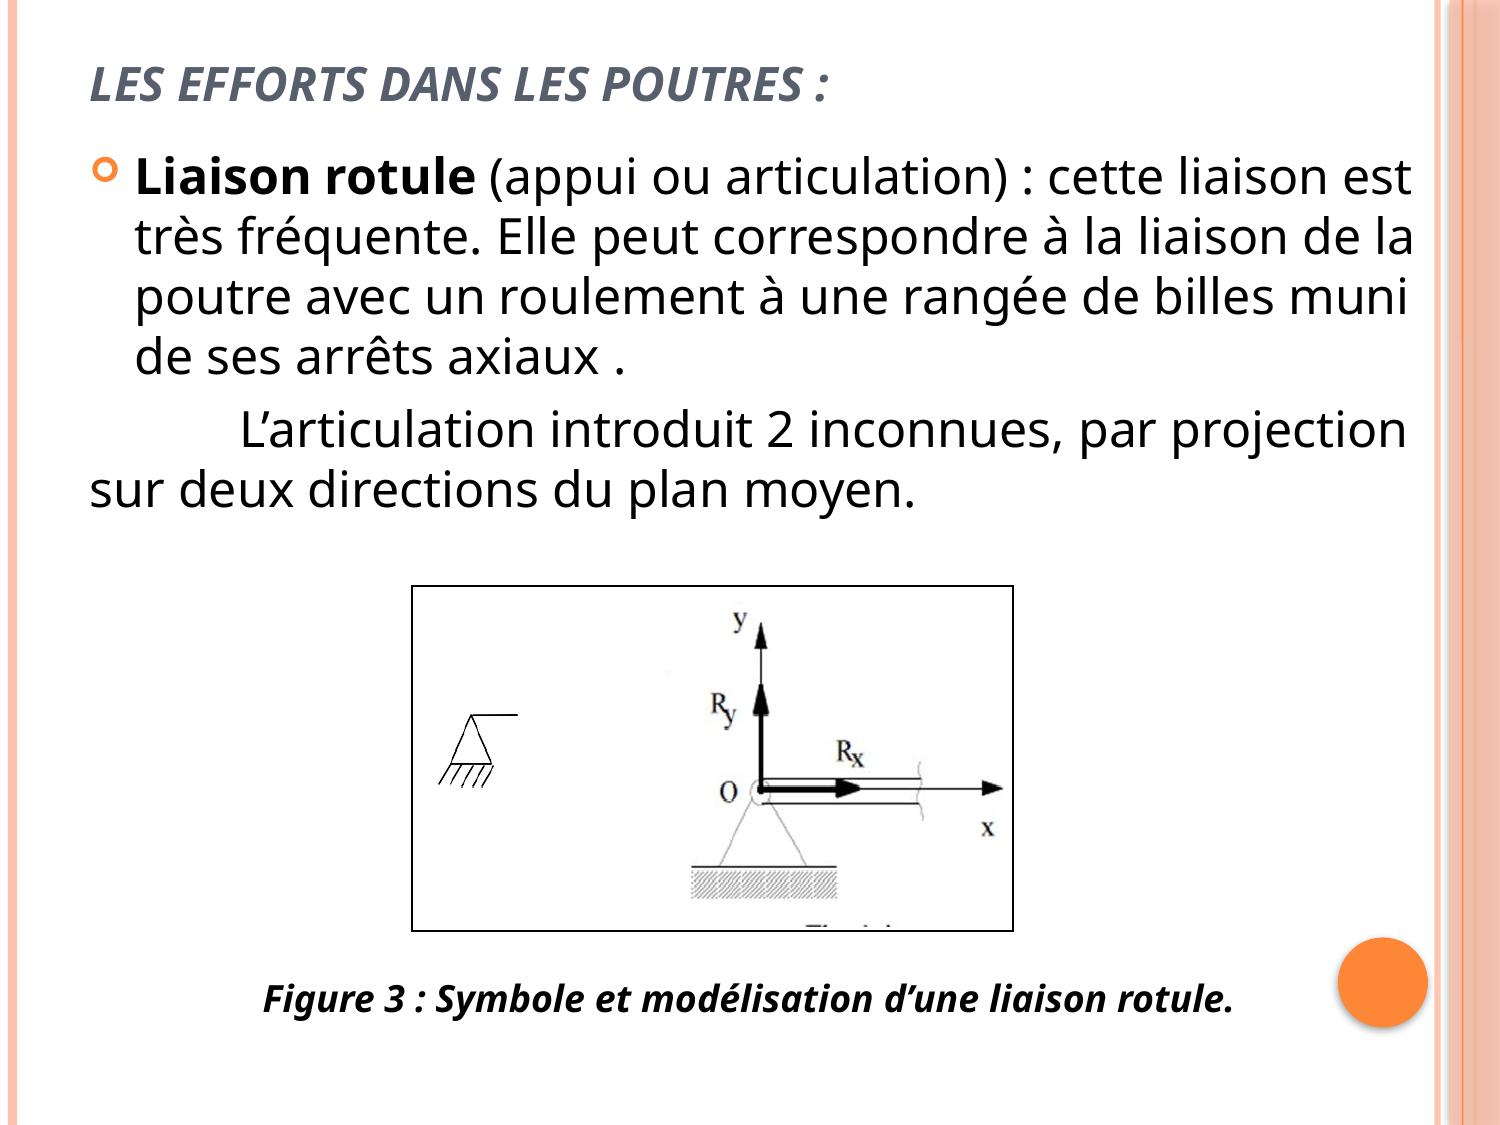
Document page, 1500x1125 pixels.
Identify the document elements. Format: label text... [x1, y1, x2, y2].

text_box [411, 585, 1014, 932]
list Liaison rotule (appui ou articulation) : cette liaison est très fréquente. Elle peut correspondre à la liaison de la poutre avec un roulement à une rangée de billes muni de ses arrêts axiaux . L’articulation introduit 2 inconnues, par projection sur deux directions du plan moyen. [74, 137, 1435, 1039]
text_box Figure 3 : Symbole et modélisation d’une liaison rotule. [141, 967, 1358, 1027]
title Les efforts dans les poutres : [75, 45, 1300, 137]
